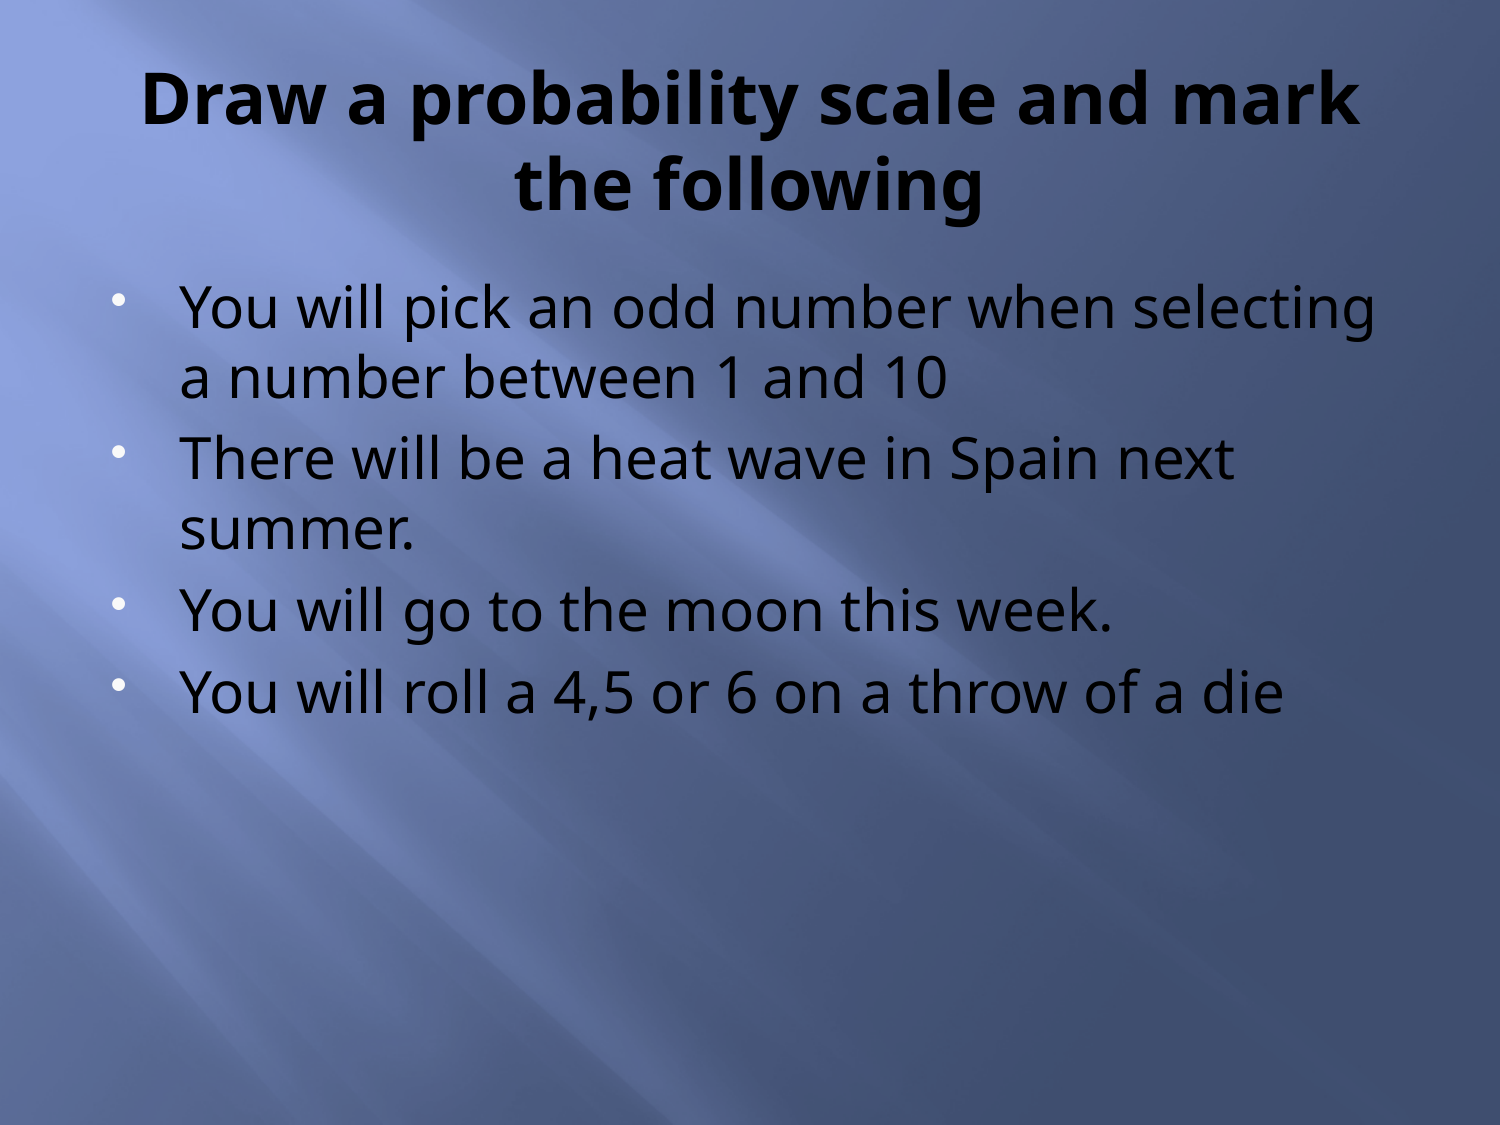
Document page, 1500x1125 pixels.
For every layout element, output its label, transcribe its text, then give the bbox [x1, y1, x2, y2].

list You will pick an odd number when selecting a number between 1 and 10 There will be a heat wave in Spain next summer. You will go to the moon this week. You will roll a 4,5 or 6 on a throw of a die [75, 262, 1425, 1035]
title Draw a probability scale and mark the following [75, 45, 1425, 233]
